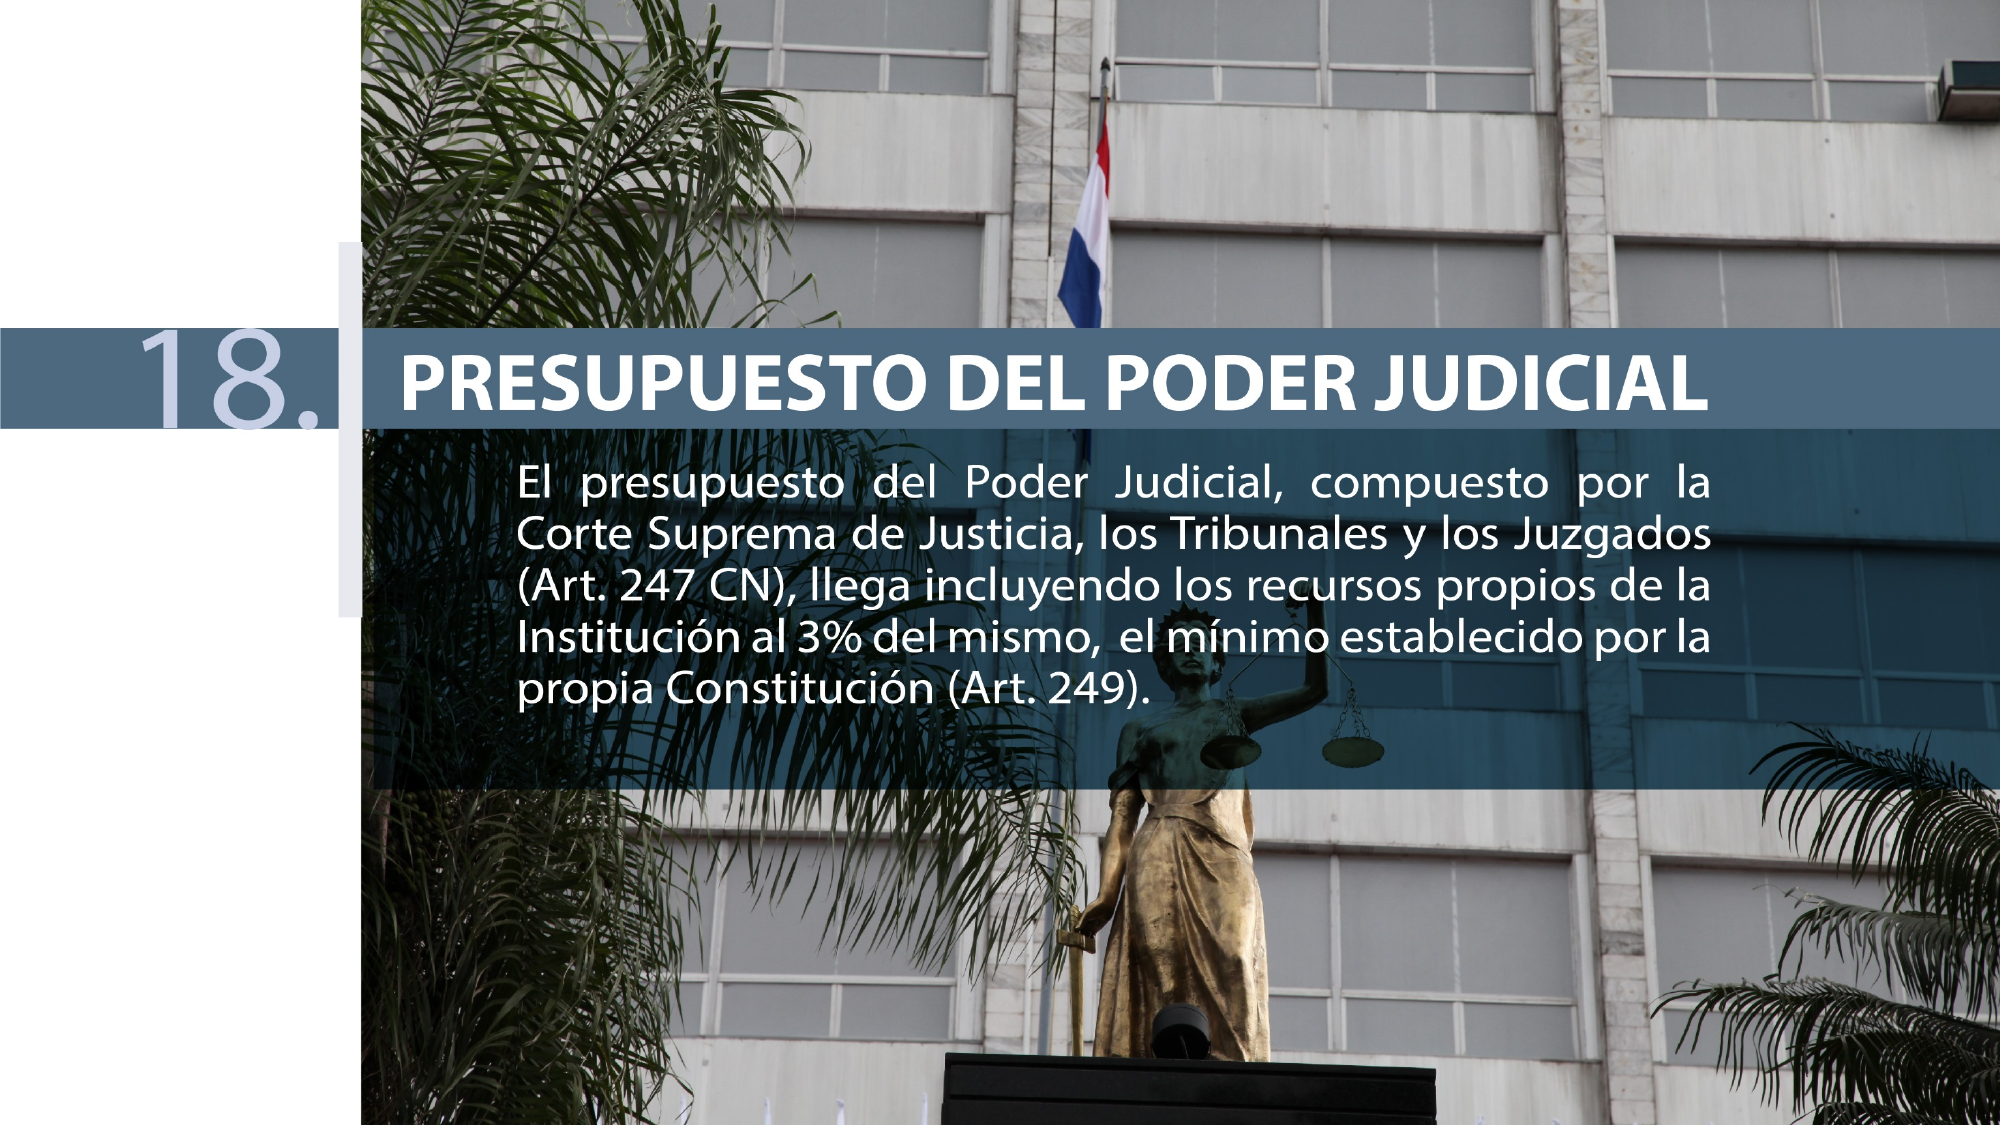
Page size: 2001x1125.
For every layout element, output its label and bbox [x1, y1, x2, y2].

list [0, 0, 2000, 1125]
